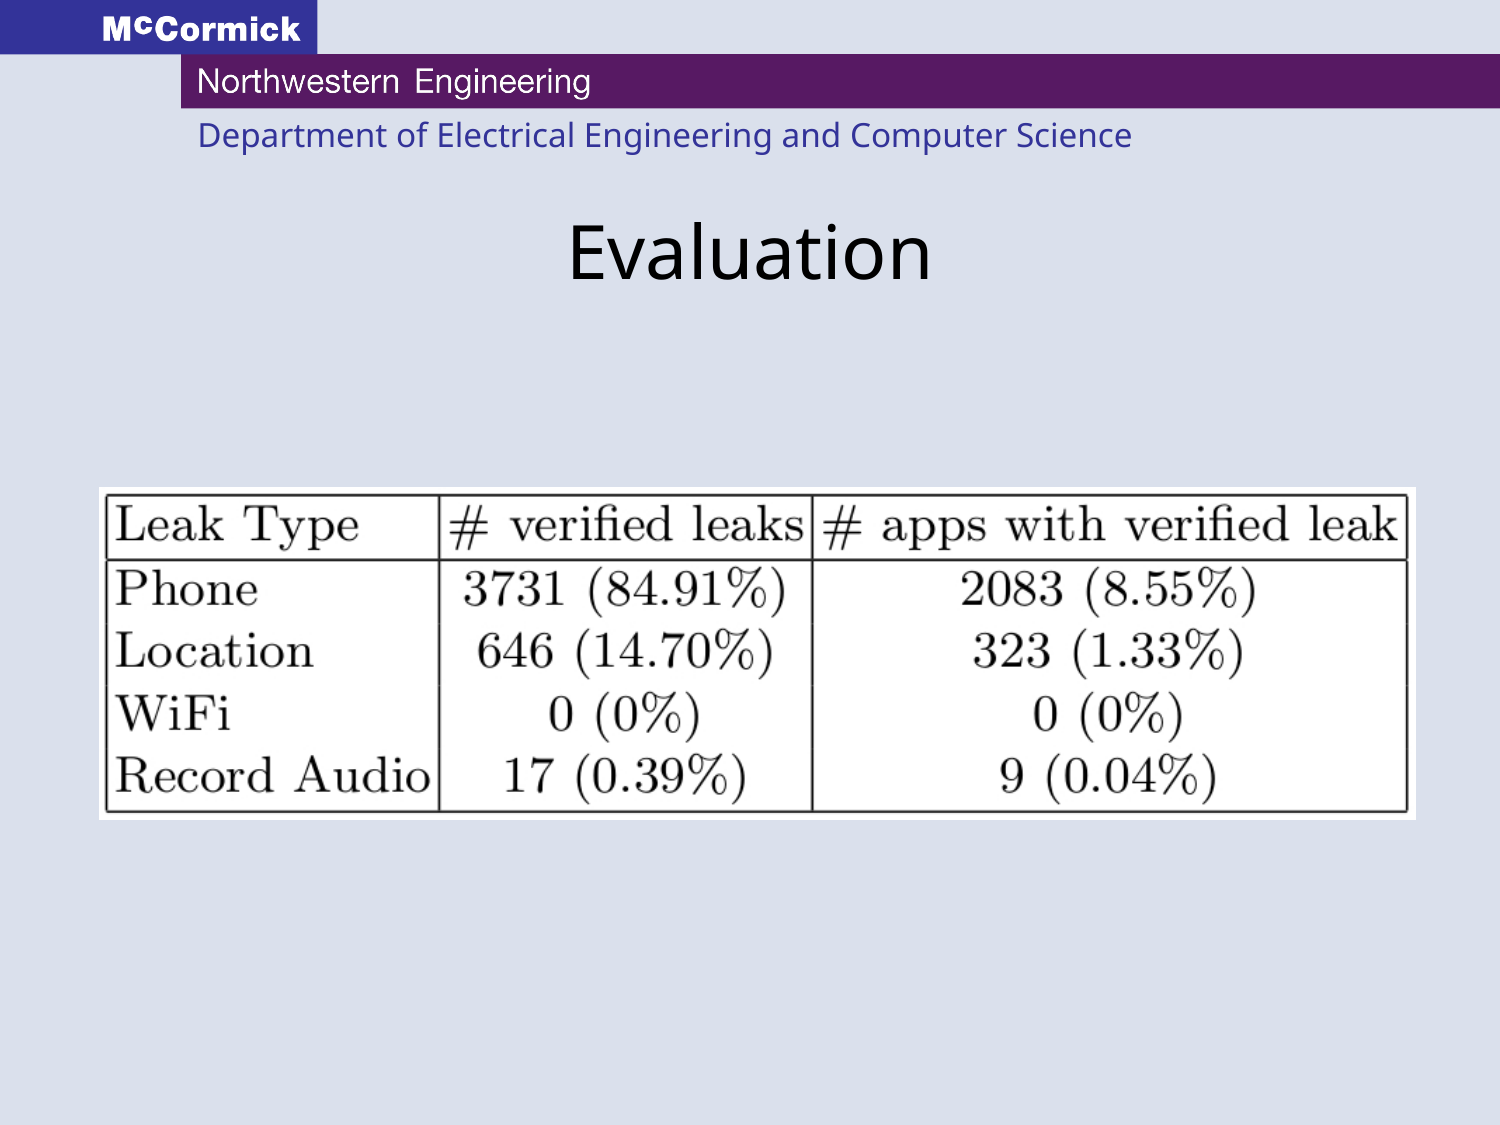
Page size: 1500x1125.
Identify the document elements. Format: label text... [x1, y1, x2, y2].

picture [96, 9, 681, 55]
picture [199, 68, 595, 100]
picture [99, 487, 1416, 821]
title Evaluation [112, 187, 1388, 313]
